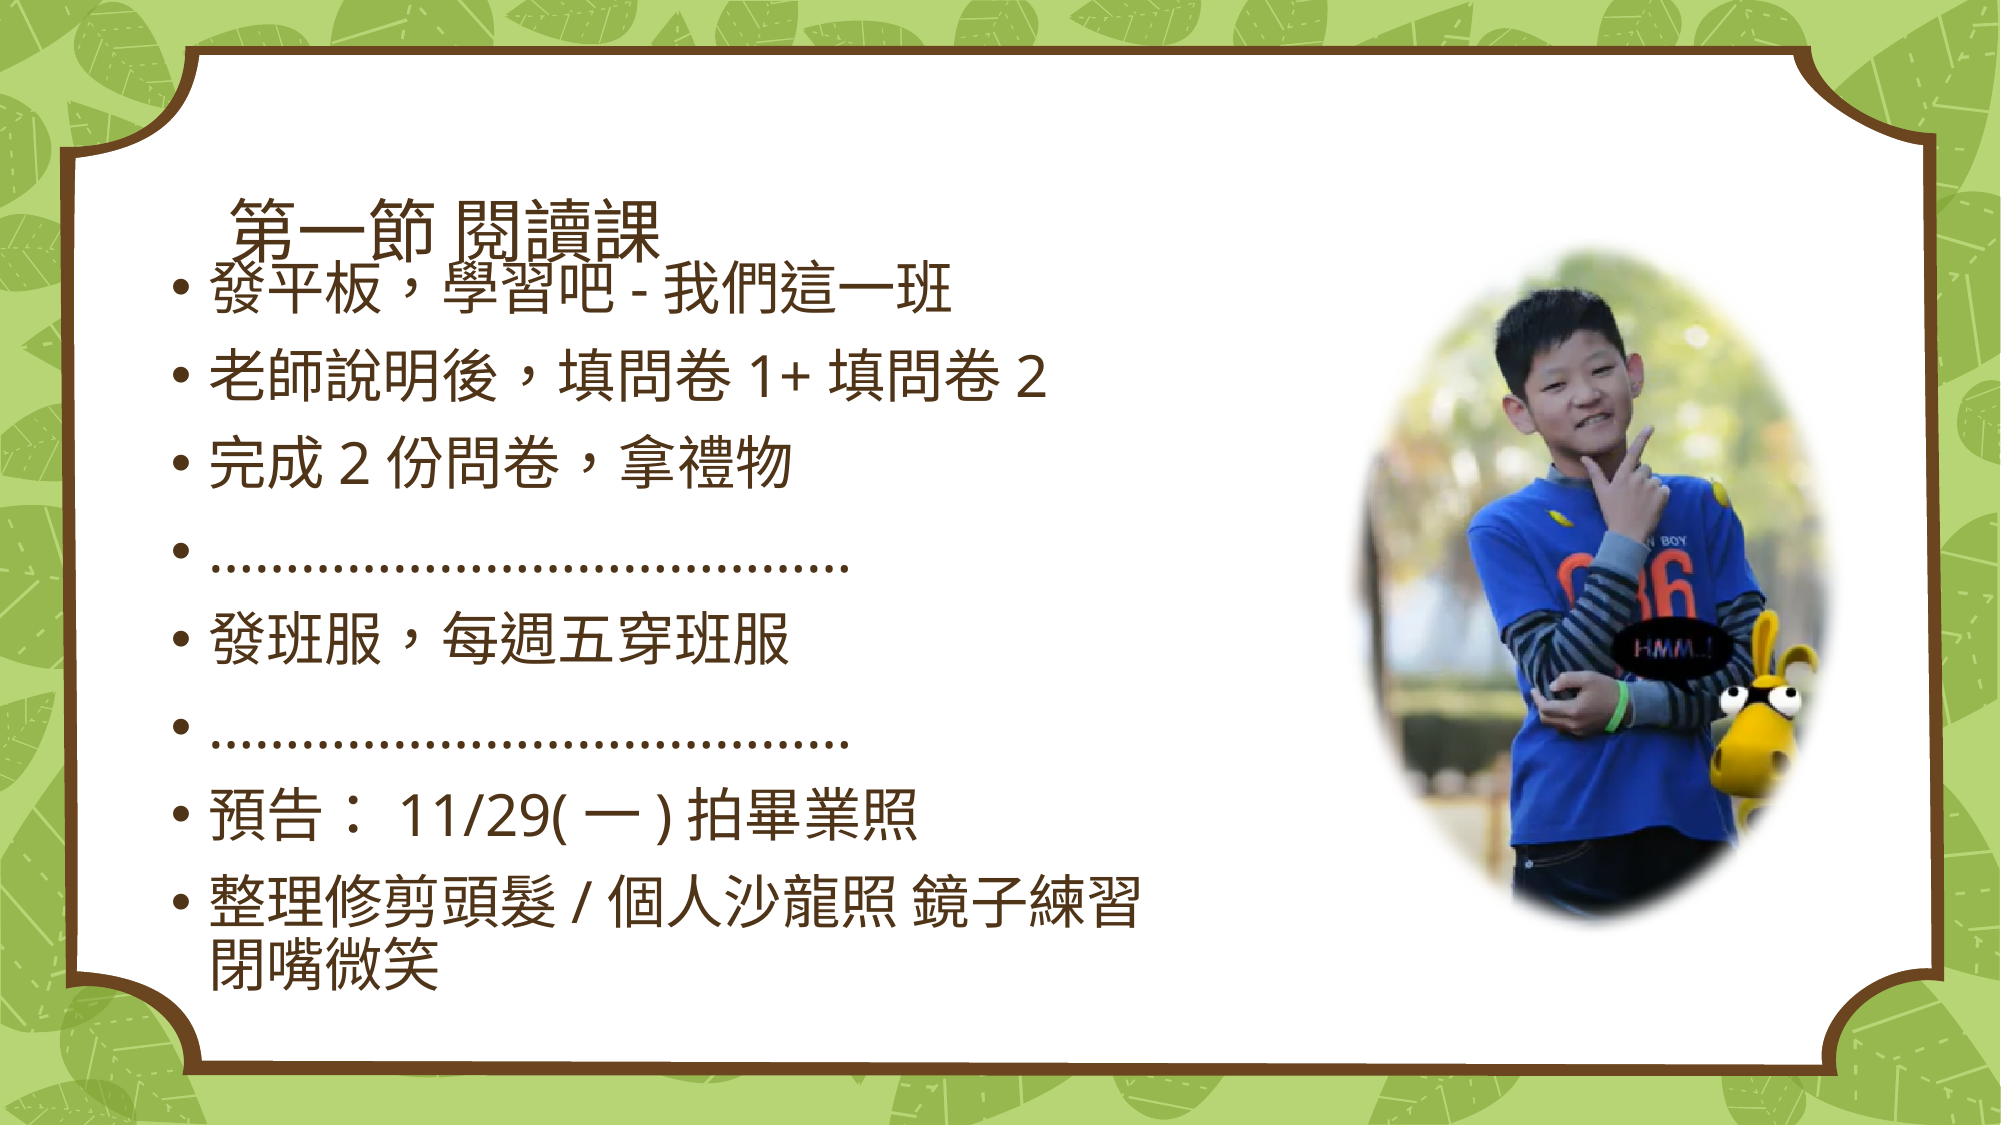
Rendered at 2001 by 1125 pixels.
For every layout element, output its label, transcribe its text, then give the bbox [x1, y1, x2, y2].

list 發平板，學習吧-我們這一班 老師說明後，填問卷1+填問卷2 完成2份問卷，拿禮物 …………………………………… 發班服，每週五穿班服 …………………………………… 預告：11/29(一)拍畢業照 整理修剪頭髮/個人沙龍照 鏡子練習閉嘴微笑 [155, 251, 1199, 1014]
title 第一節 閱讀課 [212, 188, 1788, 364]
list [1341, 233, 1845, 937]
